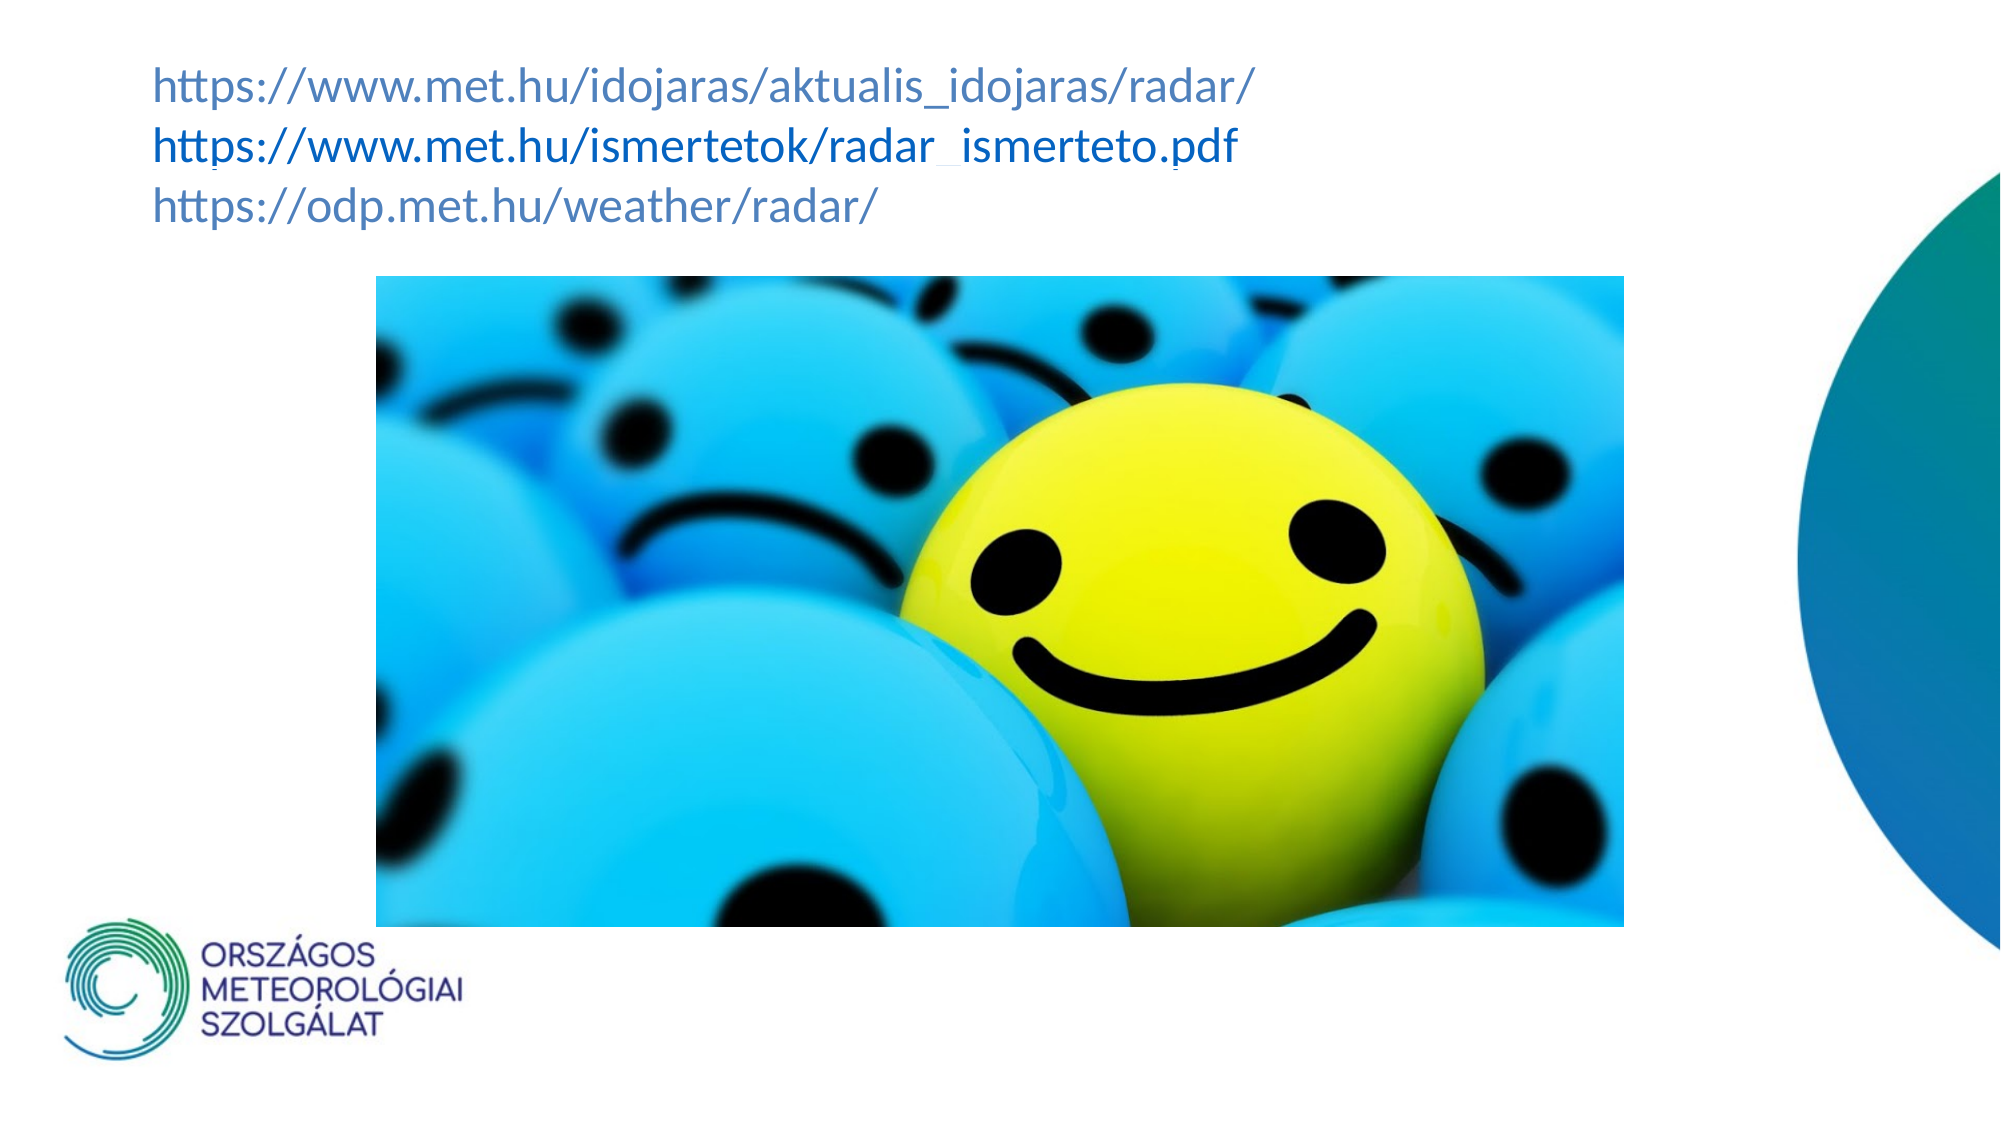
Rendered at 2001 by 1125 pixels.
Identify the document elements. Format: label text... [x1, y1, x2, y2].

text_box https://www.met.hu/idojaras/aktualis_idojaras/radar/ https://www.met.hu/ismertetok/radar_ismerteto.pdf https://odp.met.hu/weather/radar/ [137, 58, 1863, 277]
picture [0, 0, 2001, 1125]
